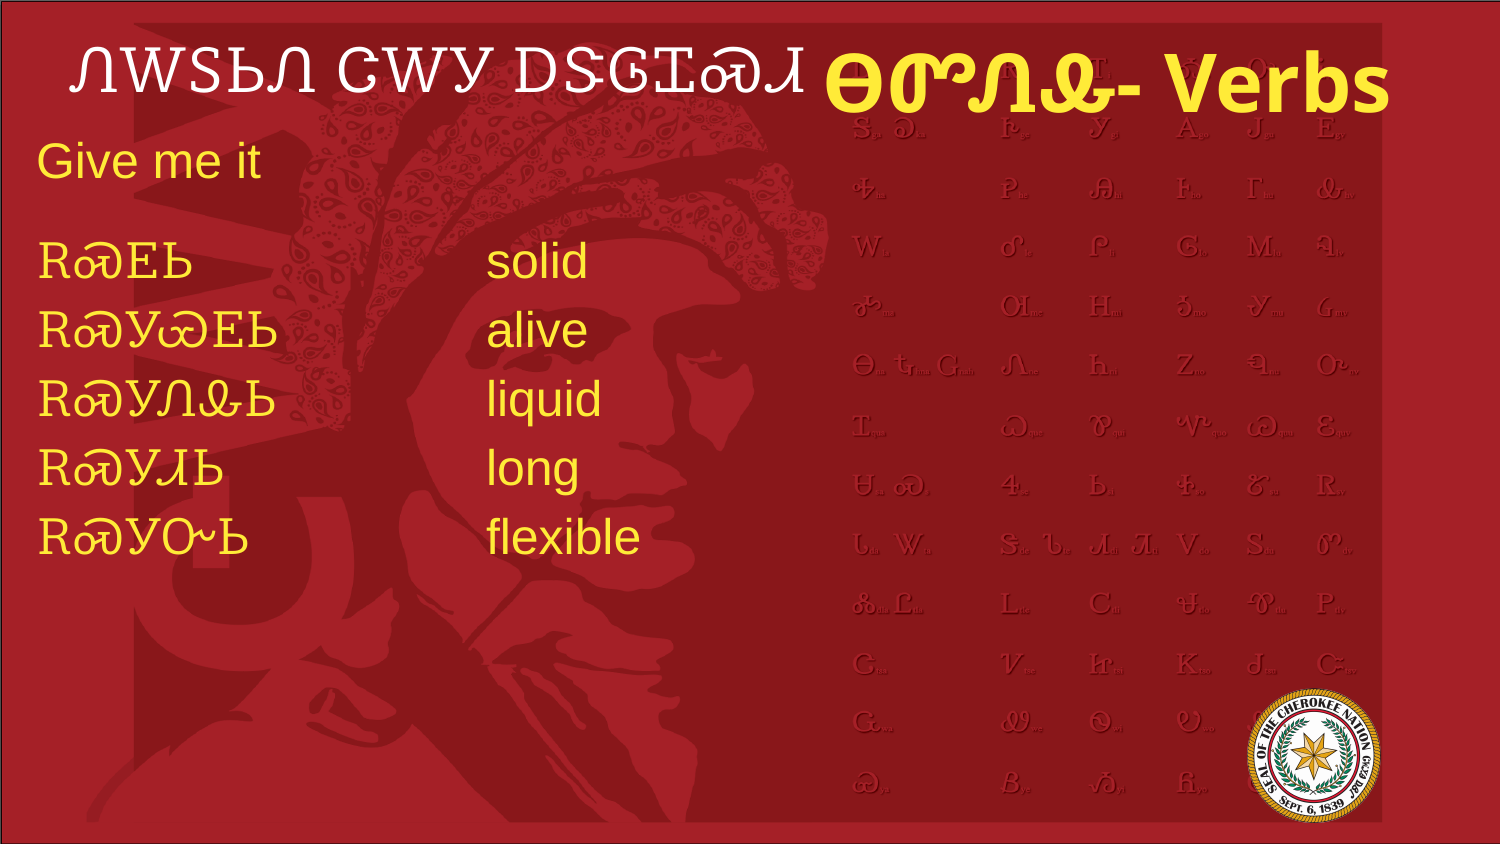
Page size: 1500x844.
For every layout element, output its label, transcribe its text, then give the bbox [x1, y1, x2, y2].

title ᏁᎳᏚᏏᏁ ᏣᎳᎩ ᎠᏕᎶᏆᏍᏗ [53, 7, 1426, 104]
picture [0, 0, 1500, 844]
text_box ᎾᏛᏁᎲ- Verbs [750, 16, 1465, 145]
list Give me it ᎡᏍᎬᏏ solid ᎡᏍᎩᏯᎬᏏ alive ᎡᏍᎩᏁᎲᏏ liquid ᎡᏍᎩᏗᏏ long ᎡᏍᎩᏅᏏ flexible [20, 104, 1300, 844]
